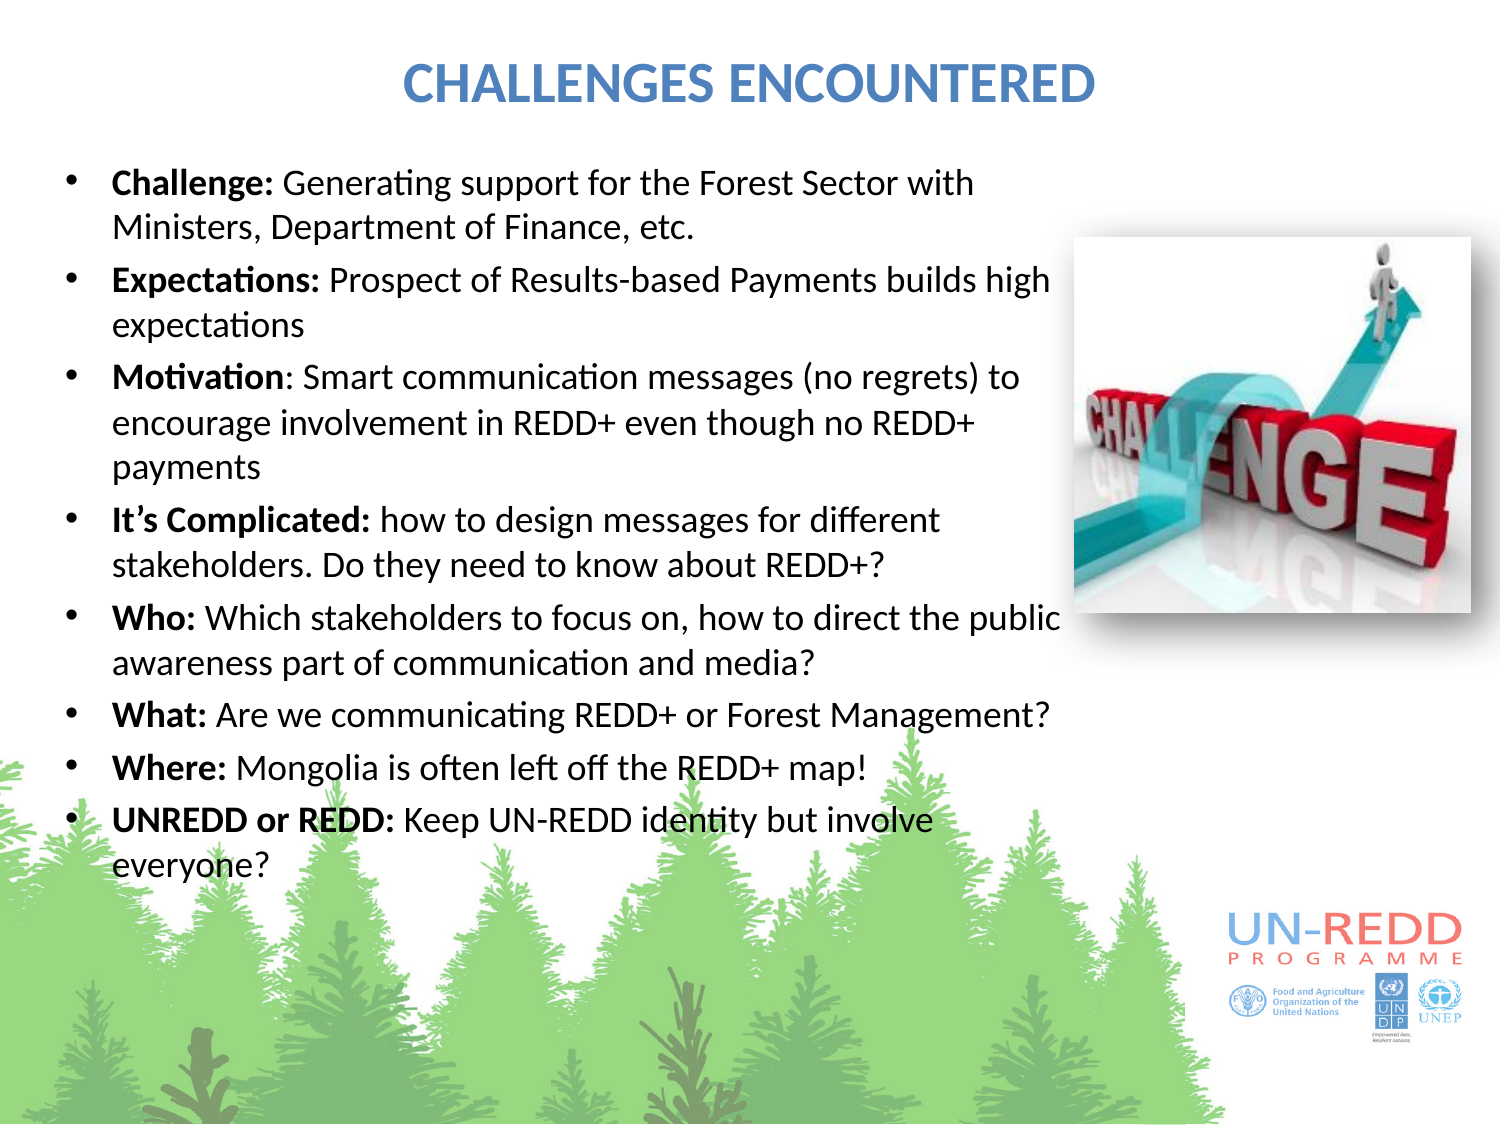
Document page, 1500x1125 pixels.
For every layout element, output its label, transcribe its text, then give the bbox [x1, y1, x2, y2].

title CHALLENGES ENCOUNTERED [75, 34, 1425, 125]
list Challenge: Generating support for the Forest Sector with Ministers, Department of Finance, etc. Expectations: Prospect of Results-based Payments builds high expectations Motivation: Smart communication messages (no regrets) to encourage involvement in REDD+ even though no REDD+ payments It’s Complicated: how to design messages for different stakeholders. Do they need to know about REDD+? Who: Which stakeholders to focus on, how to direct the public awareness part of communication and media? What: Are we communicating REDD+ or Forest Management? Where: Mongolia is often left off the REDD+ map! UNREDD or REDD: Keep UN-REDD identity but involve everyone? [50, 149, 1100, 875]
picture [1074, 237, 1471, 613]
